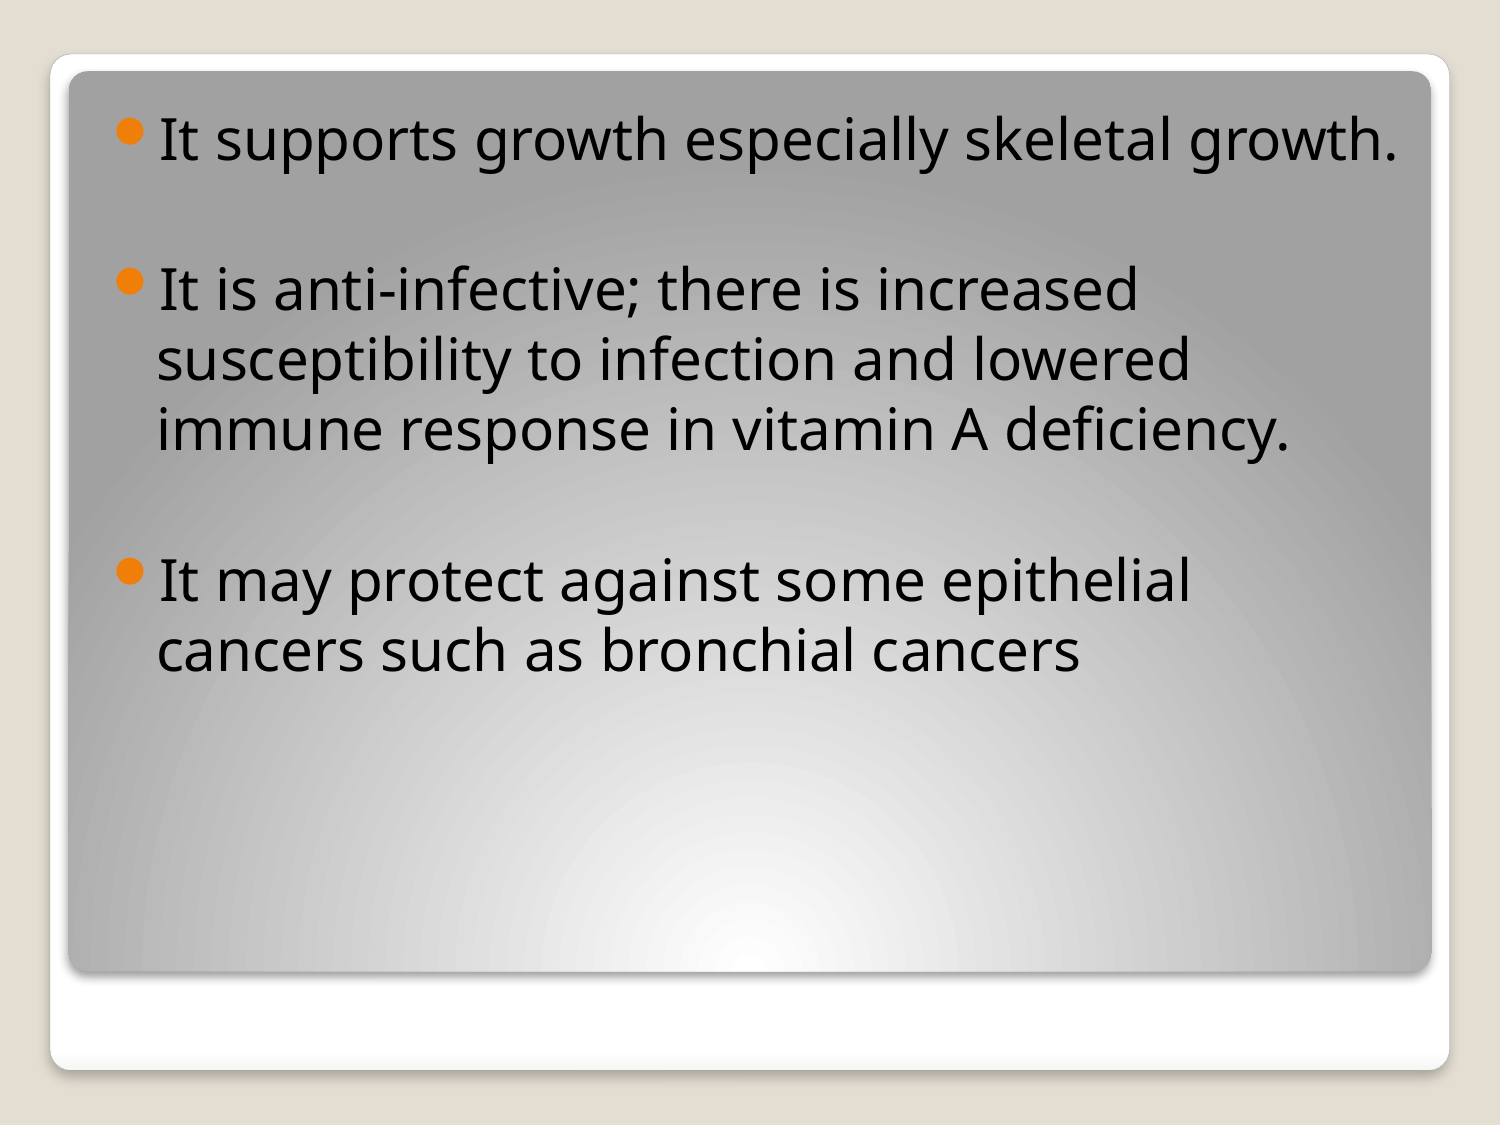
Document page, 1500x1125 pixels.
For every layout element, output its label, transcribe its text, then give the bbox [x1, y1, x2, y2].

list It supports growth especially skeletal growth. It is anti-infective; there is increased susceptibility to infection and lowered immune response in vitamin A deficiency. It may protect against some epithelial cancers such as bronchial cancers [82, 86, 1425, 774]
